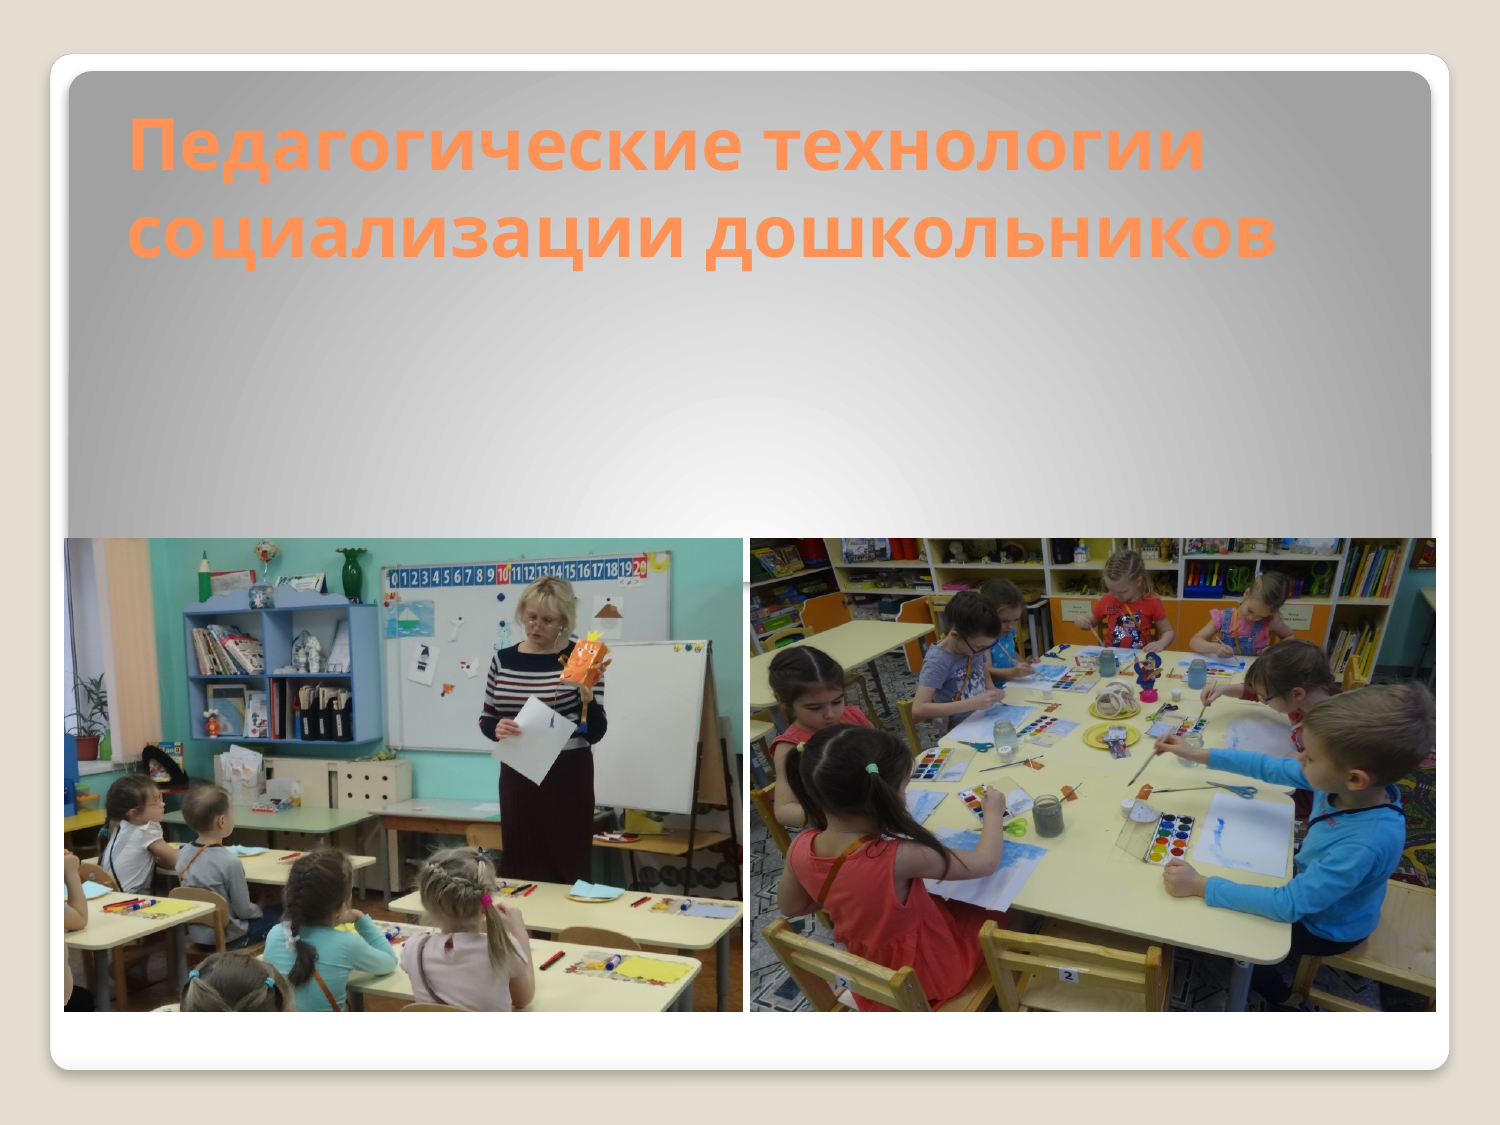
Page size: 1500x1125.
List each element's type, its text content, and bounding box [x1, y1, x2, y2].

picture [64, 538, 743, 1012]
title Педагогические технологии социализации дошкольников [118, 90, 1394, 279]
picture [749, 538, 1436, 1012]
